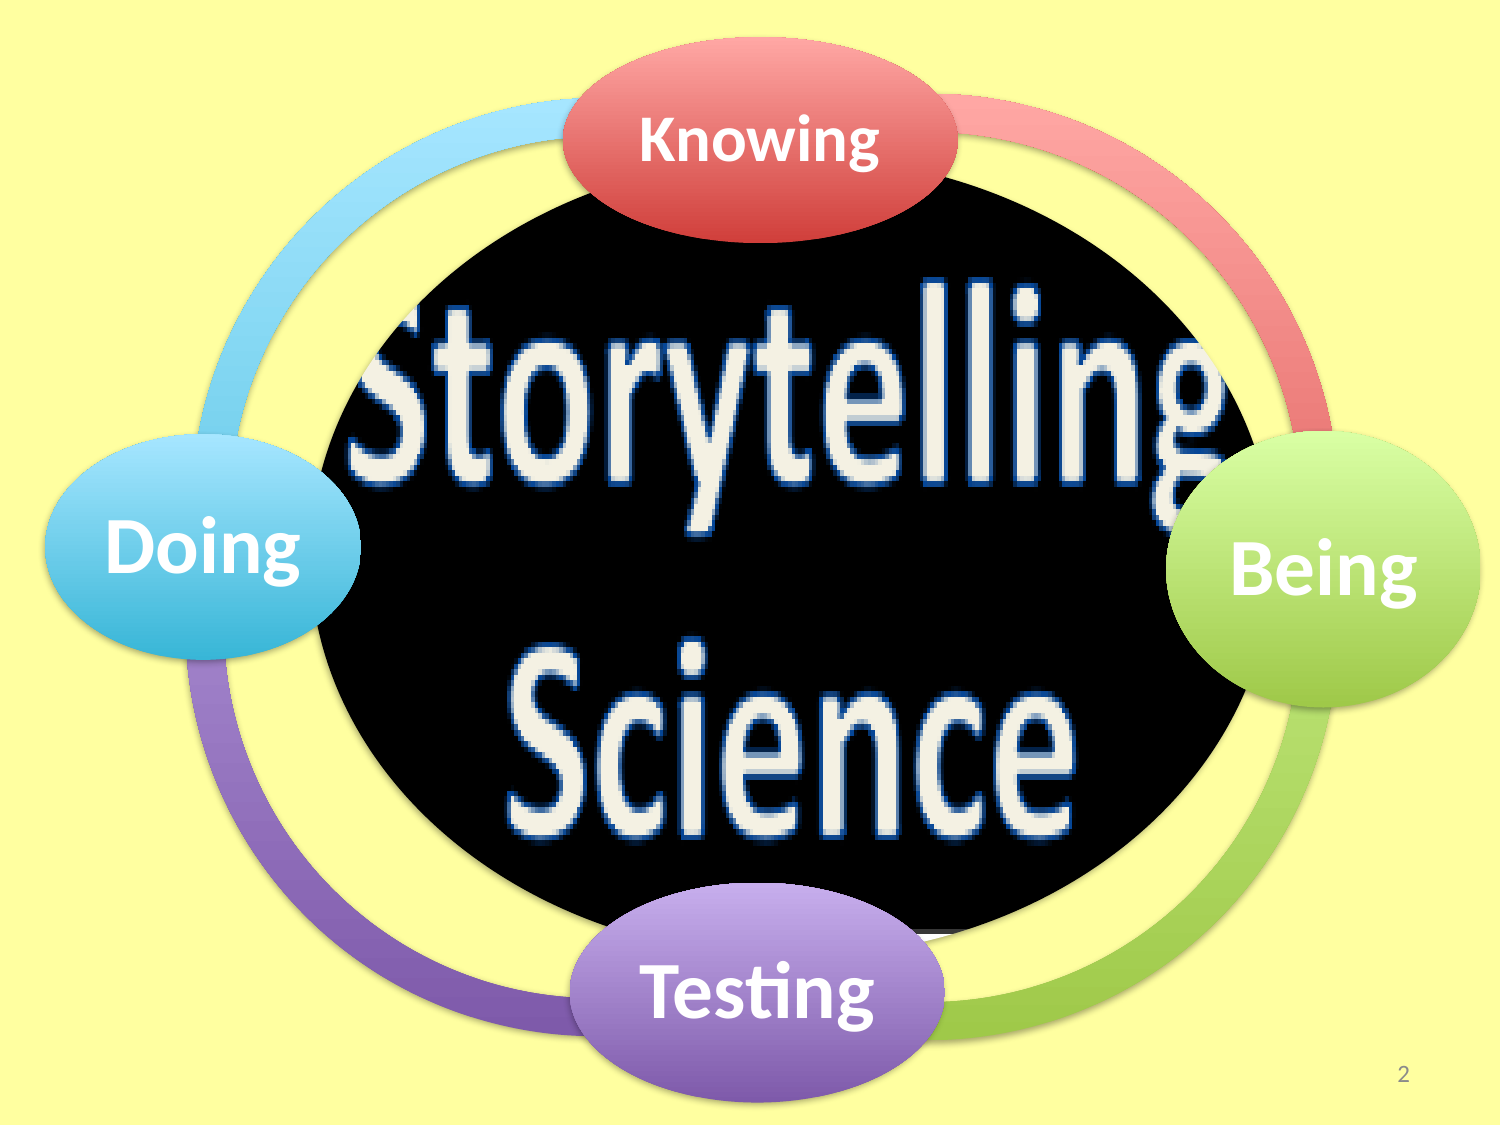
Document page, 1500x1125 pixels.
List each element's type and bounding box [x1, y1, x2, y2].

list [44, 36, 1481, 1103]
